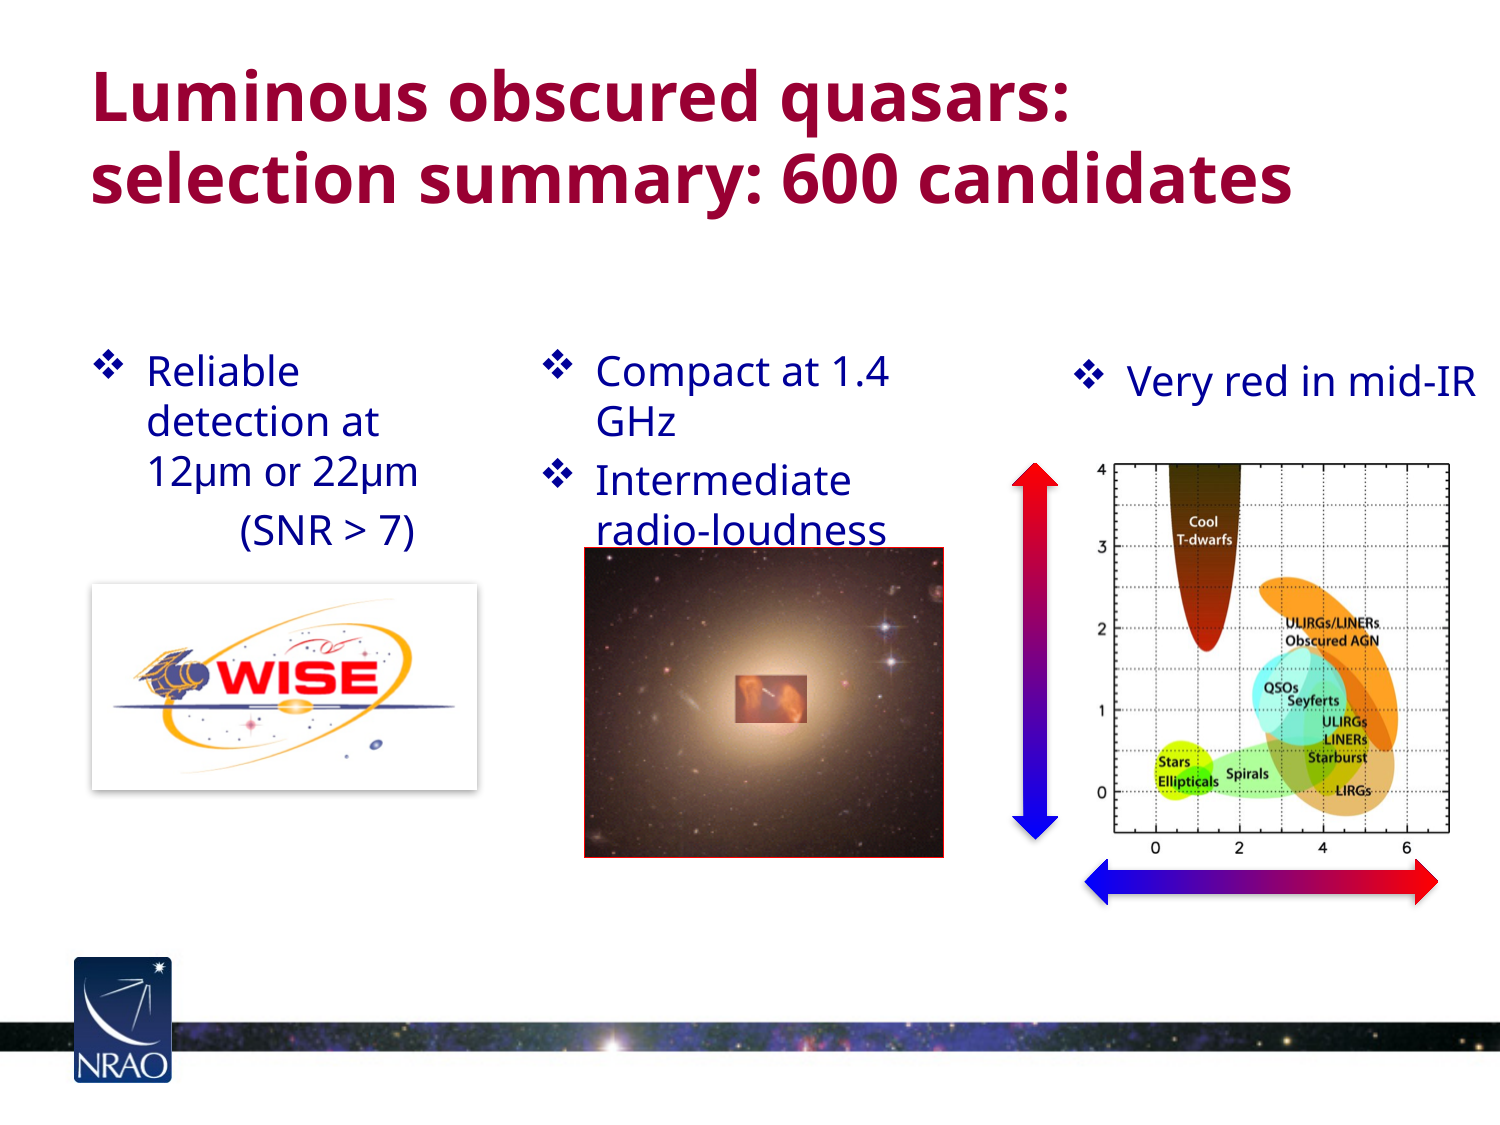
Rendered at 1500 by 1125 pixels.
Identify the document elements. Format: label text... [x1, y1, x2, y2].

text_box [1012, 462, 1451, 906]
title Luminous obscured quasars: selection summary: 600 candidates [75, 45, 1425, 233]
text_box Compact at 1.4 GHz Intermediate radio-loudness [524, 337, 963, 561]
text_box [584, 547, 944, 858]
picture [0, 0, 1500, 1125]
text_box Very red in mid-IR [1055, 346, 1492, 412]
text_box Reliable detection at 12μm or 22μm (SNR > 7) [74, 337, 505, 561]
